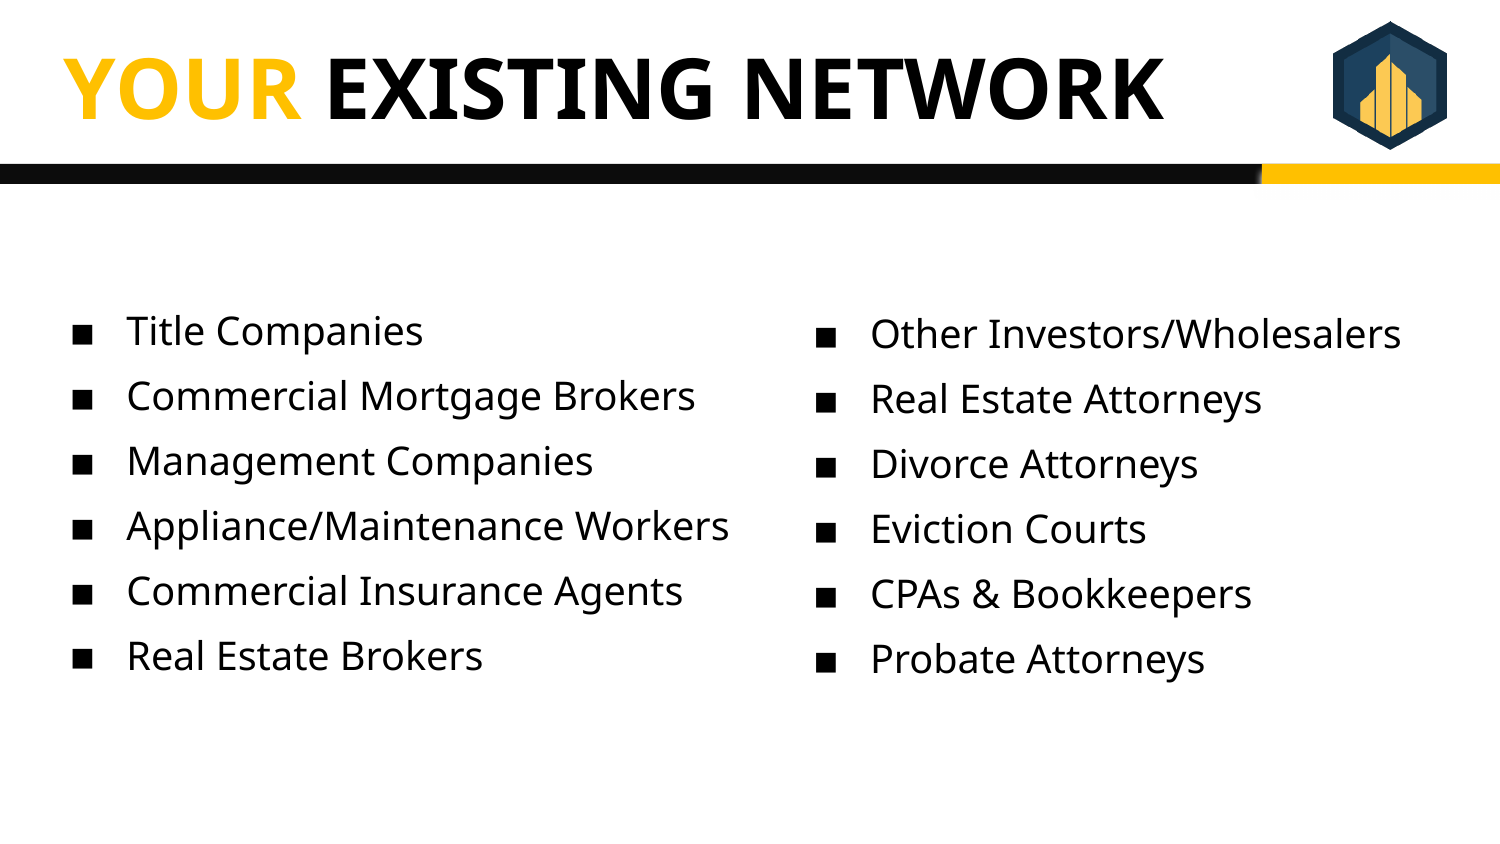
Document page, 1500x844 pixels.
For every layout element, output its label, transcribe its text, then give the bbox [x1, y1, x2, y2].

list Title Companies Commercial Mortgage Brokers Management Companies Appliance/Maintenance Workers Commercial Insurance Agents Real Estate Brokers [36, 284, 806, 761]
text_box [0, 163, 1261, 184]
text_box Other Investors/Wholesalers Real Estate Attorneys Divorce Attorneys Eviction Courts CPAs & Bookkeepers Probate Attorneys [780, 294, 1500, 690]
text_box YOUR EXISTING NETWORK [48, 25, 1329, 146]
text_box [1261, 163, 1500, 184]
picture [1333, 21, 1447, 151]
